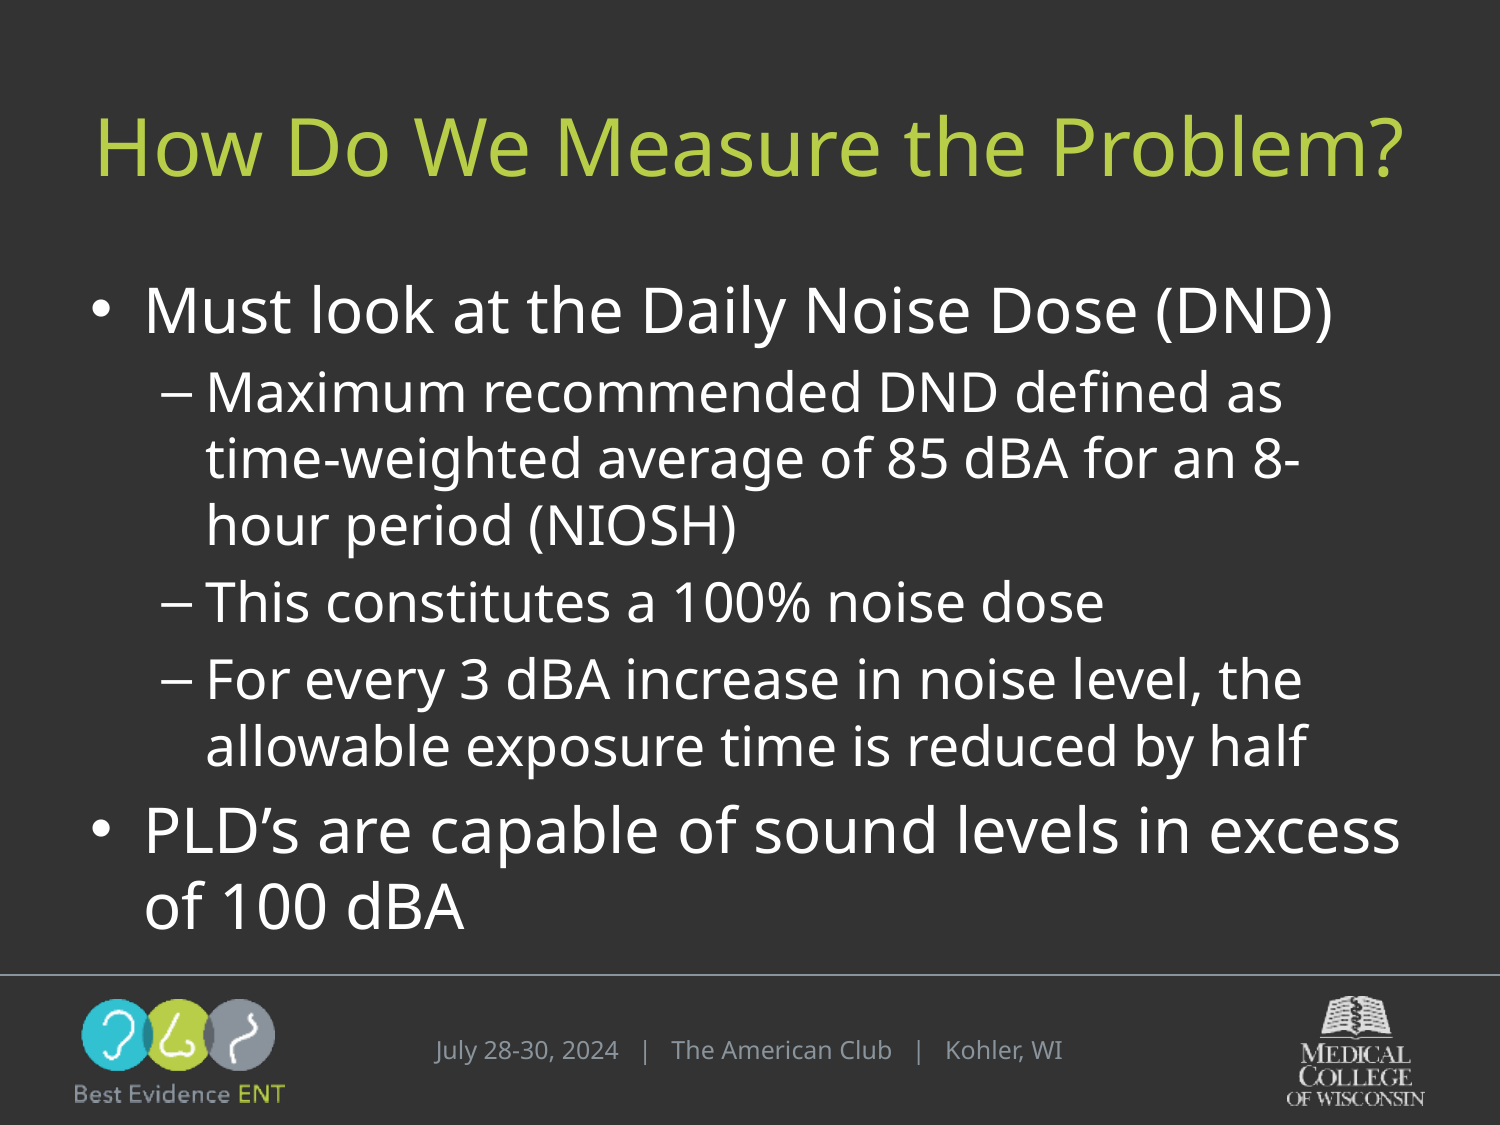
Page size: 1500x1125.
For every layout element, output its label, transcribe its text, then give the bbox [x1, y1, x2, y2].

list Must look at the Daily Noise Dose (DND) Maximum recommended DND defined as time-weighted average of 85 dBA for an 8-hour period (NIOSH) This constitutes a 100% noise dose For every 3 dBA increase in noise level, the allowable exposure time is reduced by half PLD’s are capable of sound levels in excess of 100 dBA [75, 262, 1425, 950]
picture [1287, 996, 1425, 1106]
title How Do We Measure the Problem? [75, 50, 1425, 238]
footer July 28-30, 2024 | The American Club | Kohler, WI [412, 1021, 1088, 1082]
picture [75, 999, 285, 1103]
